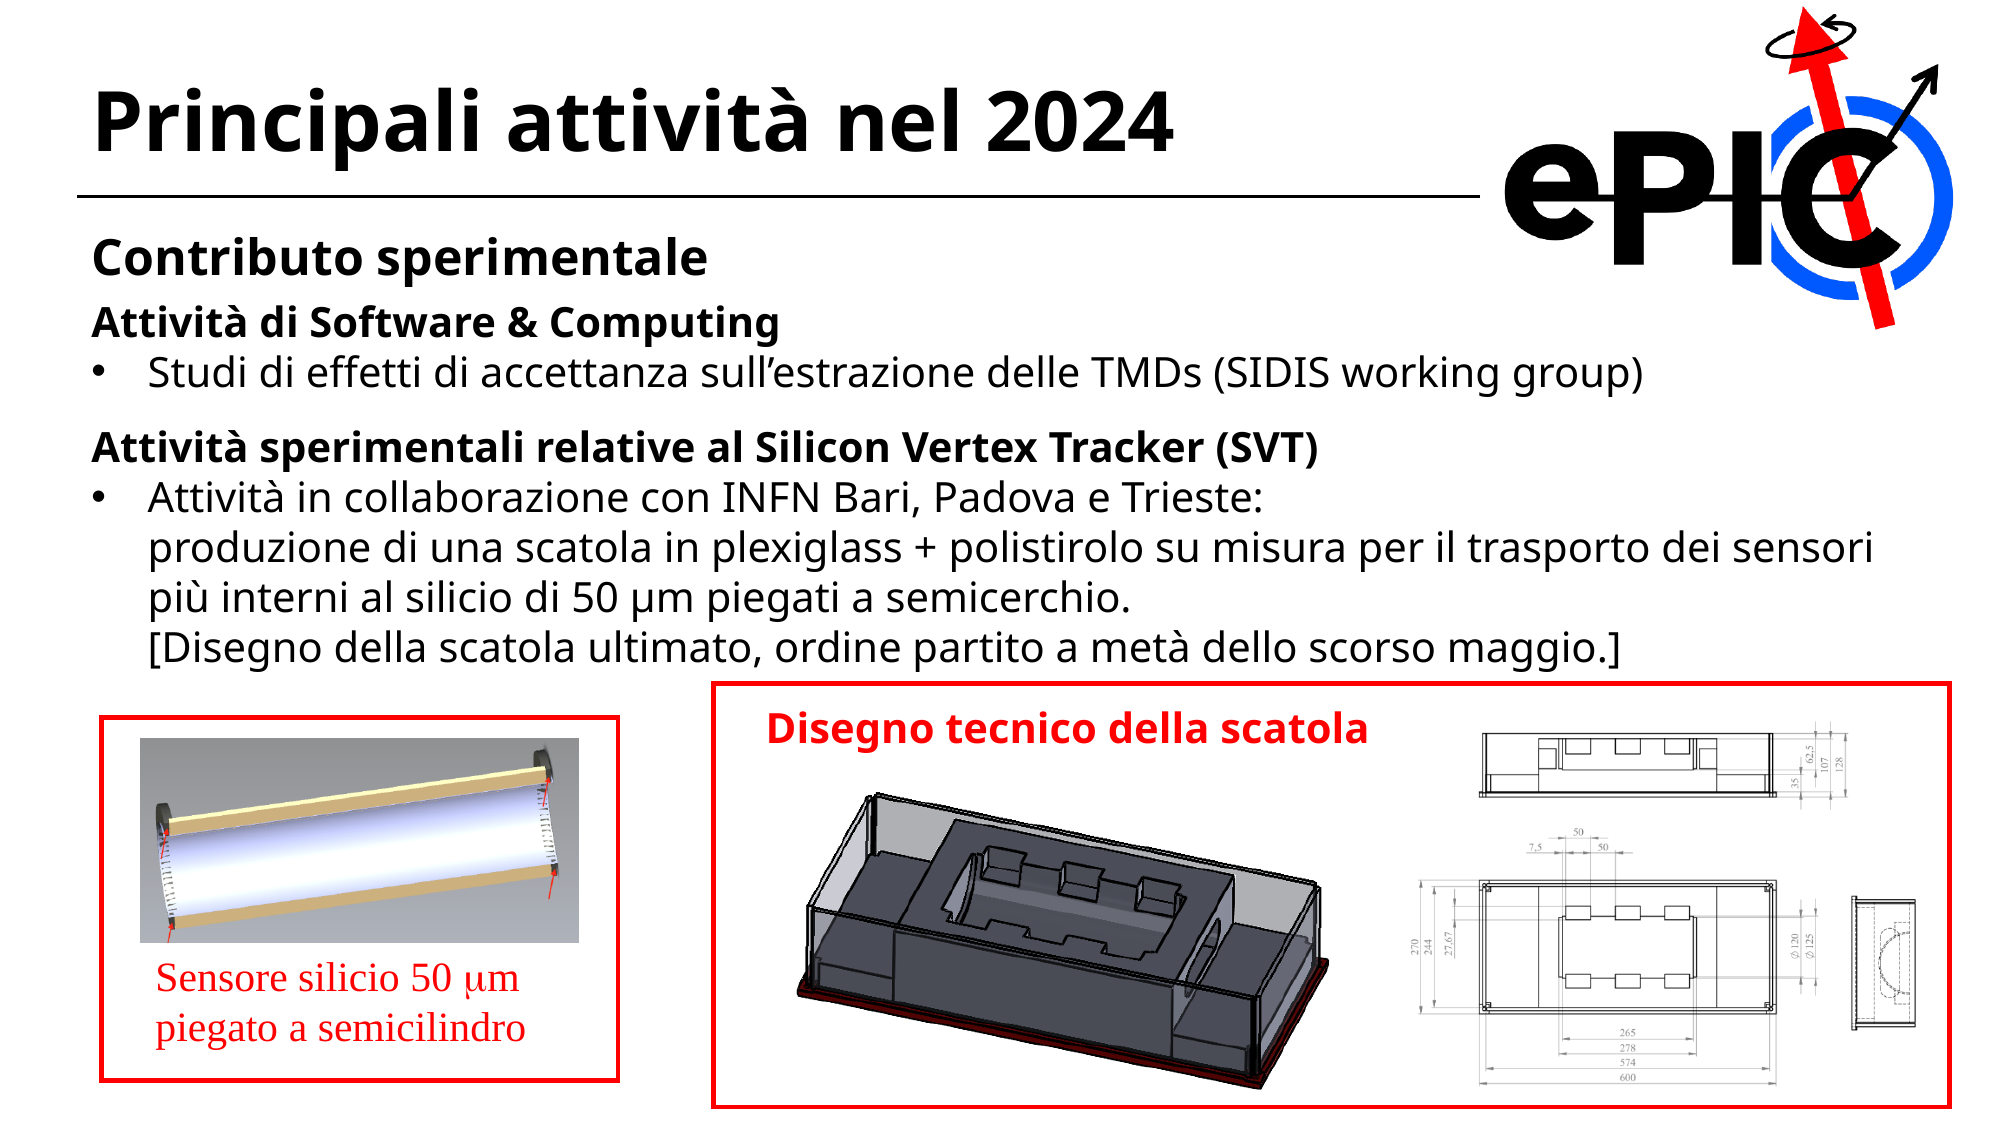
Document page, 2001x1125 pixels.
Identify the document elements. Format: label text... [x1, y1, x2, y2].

text_box Attività di Software & Computing Studi di effetti di accettanza sull’estrazione delle TMDs (SIDIS working group) Attività sperimentali relative al Silicon Vertex Tracker (SVT) Attività in collaborazione con INFN Bari, Padova e Trieste: produzione di una scatola in plexiglass + polistirolo su misura per il trasporto dei sensori più interni al silicio di 50 μm piegati a semicerchio. [Disegno della scatola ultimato, ordine partito a metà dello scorso maggio.] [76, 288, 1924, 679]
text_box Principali attività nel 2024 [76, 60, 1281, 176]
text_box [101, 717, 618, 1081]
picture [1495, 0, 1962, 336]
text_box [713, 683, 1950, 1113]
text_box Contributo sperimentale [76, 217, 1421, 288]
